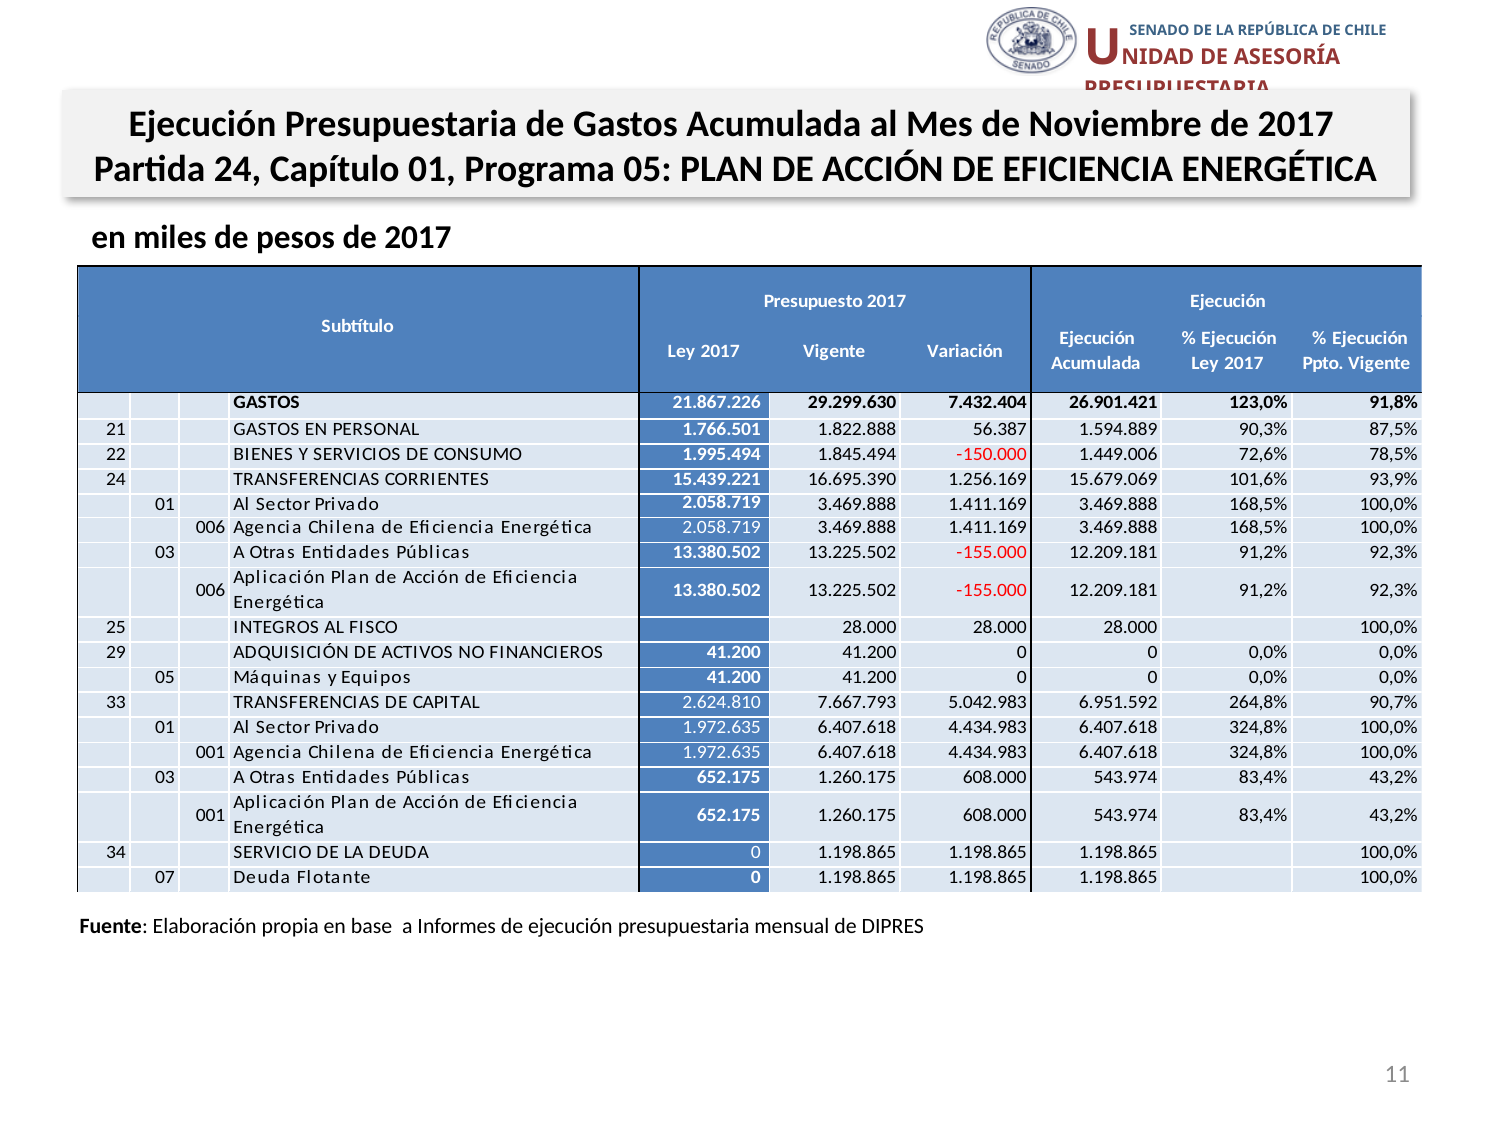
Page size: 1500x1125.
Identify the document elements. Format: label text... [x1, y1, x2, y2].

footer Fuente: Elaboración propia en base a Informes de ejecución presupuestaria mensual de DIPRES [64, 904, 1242, 965]
slide_number 11 [1074, 1042, 1425, 1103]
picture [986, 7, 1079, 76]
text_box en miles de pesos de 2017 [76, 207, 1258, 260]
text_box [76, 264, 1424, 894]
text_box Ejecución Presupuestaria de Gastos Acumulada al Mes de Noviembre de 2017 Partida 24, Capítulo 01, Programa 05: PLAN DE ACCIÓN DE EFICIENCIA ENERGÉTICA [62, 90, 1410, 197]
